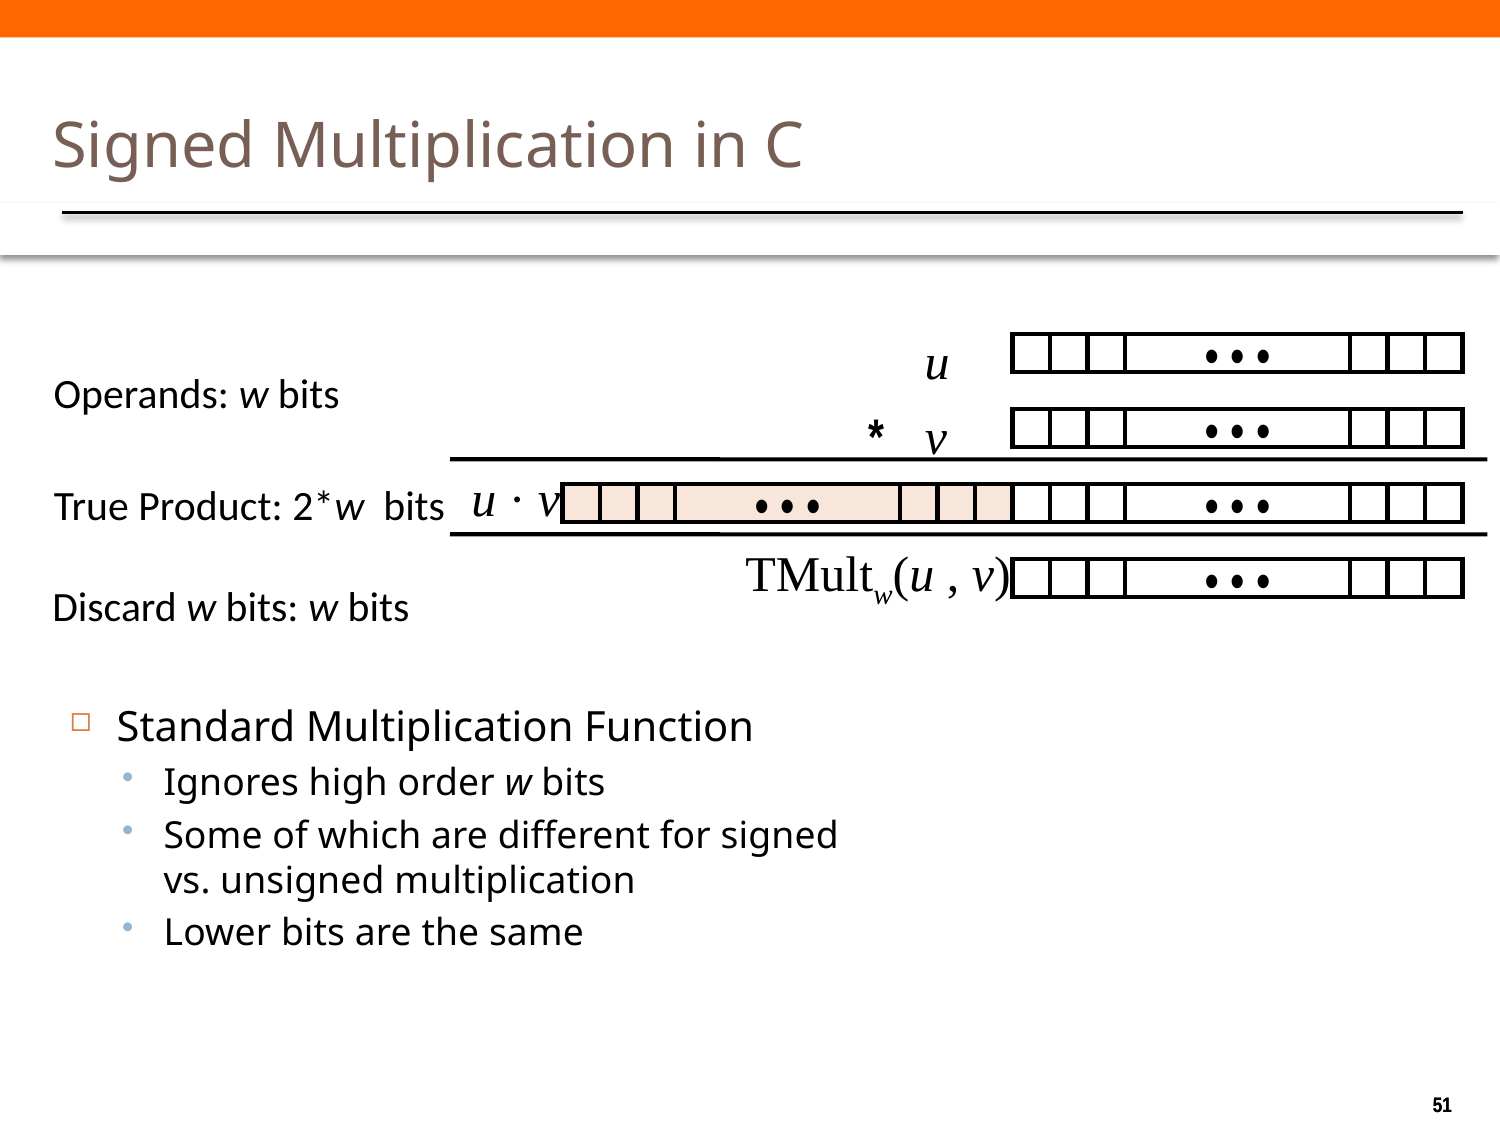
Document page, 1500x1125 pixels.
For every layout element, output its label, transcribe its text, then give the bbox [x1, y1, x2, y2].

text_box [1012, 409, 1463, 448]
title Signed Multiplication in C [37, 96, 1299, 188]
text_box True Product: 2*w bits [39, 471, 460, 537]
text_box v [910, 460, 962, 472]
text_box Operands: w bits [38, 359, 355, 425]
text_box Discard w bits: w bits [37, 571, 438, 637]
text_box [562, 484, 1013, 523]
text_box * [853, 396, 900, 472]
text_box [1012, 334, 1463, 373]
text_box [1012, 559, 1463, 598]
list Standard Multiplication Function Ignores high order w bits Some of which are different for signed vs. unsigned multiplication Lower bits are the same [55, 692, 900, 963]
text_box v [910, 396, 962, 459]
text_box u [909, 321, 965, 397]
text_box TMultw(u , v) [730, 534, 1026, 618]
text_box u · v [456, 459, 575, 534]
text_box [1013, 484, 1463, 523]
